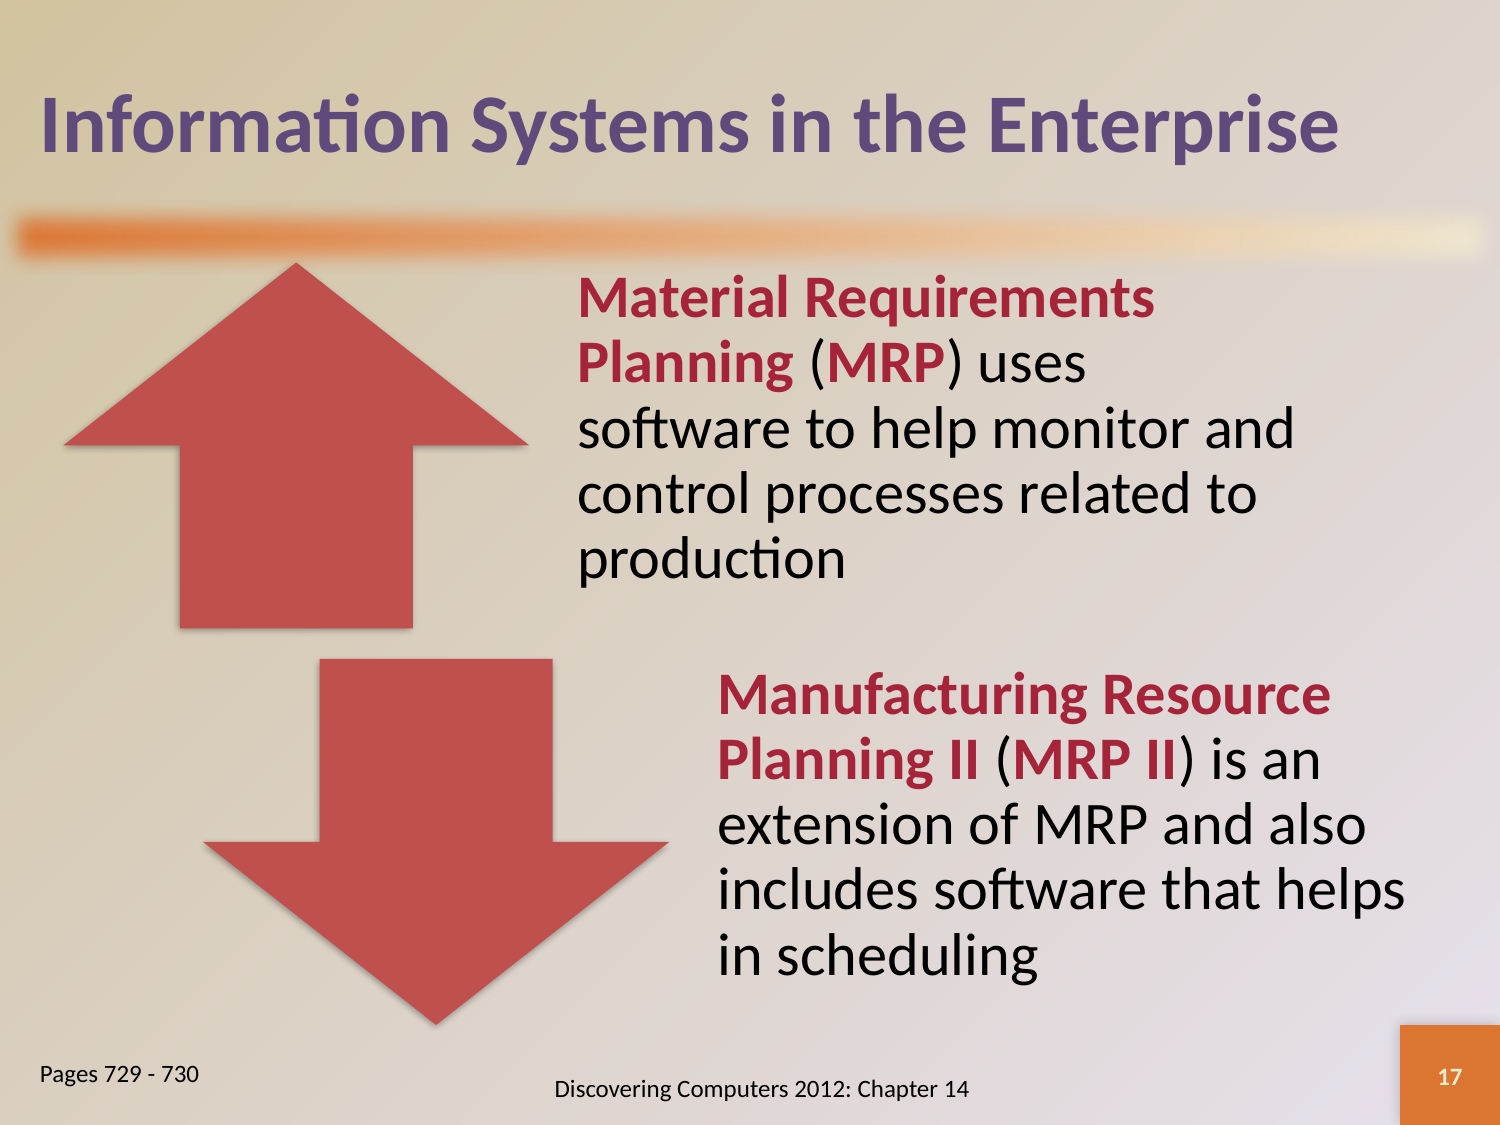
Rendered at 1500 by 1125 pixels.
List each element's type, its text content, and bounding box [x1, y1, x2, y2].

slide_number 17 [1400, 1025, 1500, 1125]
list Pages 729 - 730 [24, 1050, 300, 1125]
footer Discovering Computers 2012: Chapter 14 [450, 1050, 1075, 1125]
title Information Systems in the Enterprise [24, 24, 1475, 213]
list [62, 262, 1476, 1026]
